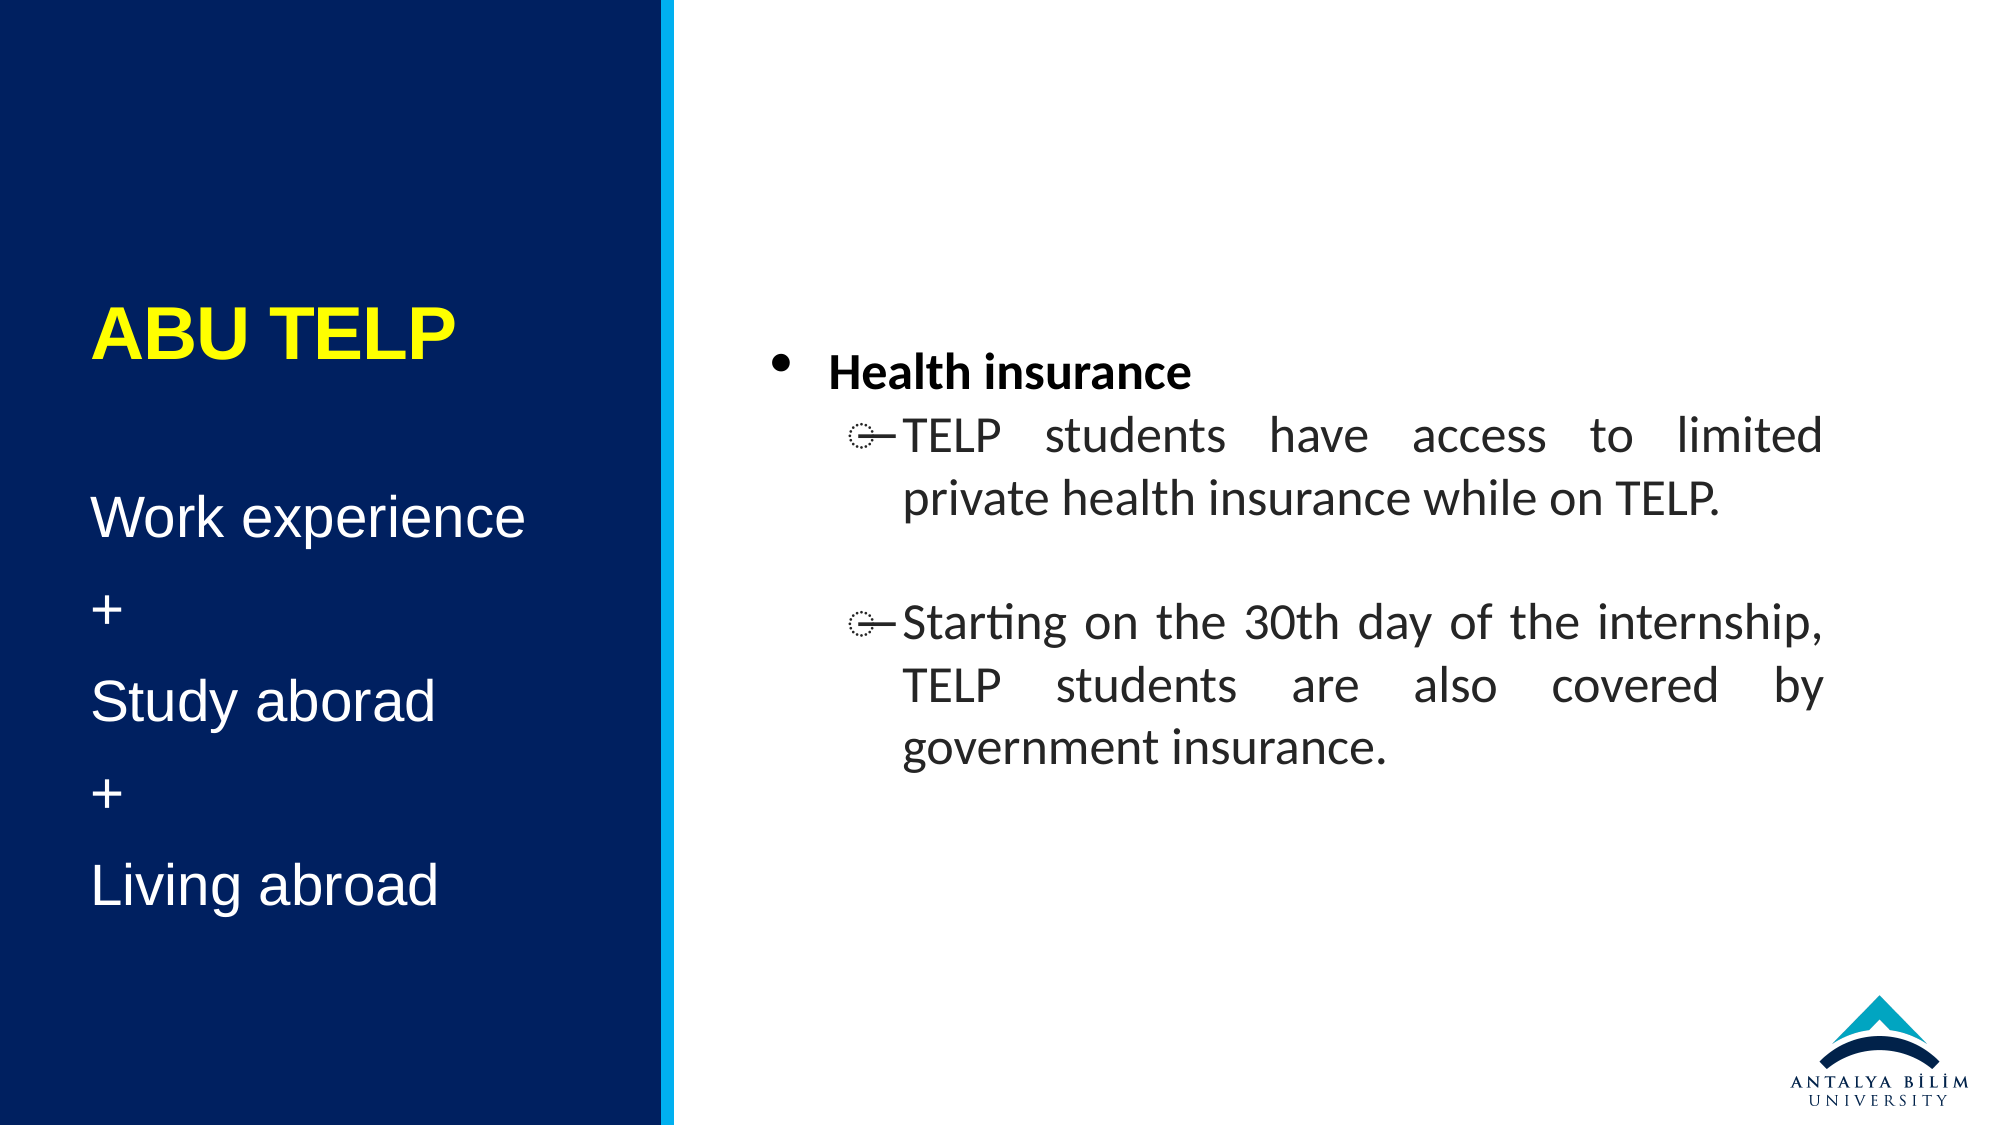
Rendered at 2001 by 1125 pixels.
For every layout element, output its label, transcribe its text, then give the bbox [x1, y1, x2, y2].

picture [1790, 995, 1969, 1106]
list Work experience + Study aborad + Living abroad [75, 479, 600, 1035]
title ABU TELP [75, 97, 600, 473]
text_box Health insurance TELP students have access to limited private health insurance while on TELP. Starting on the 30th day of the internship, TELP students are also covered by government insurance. [757, 330, 1840, 846]
